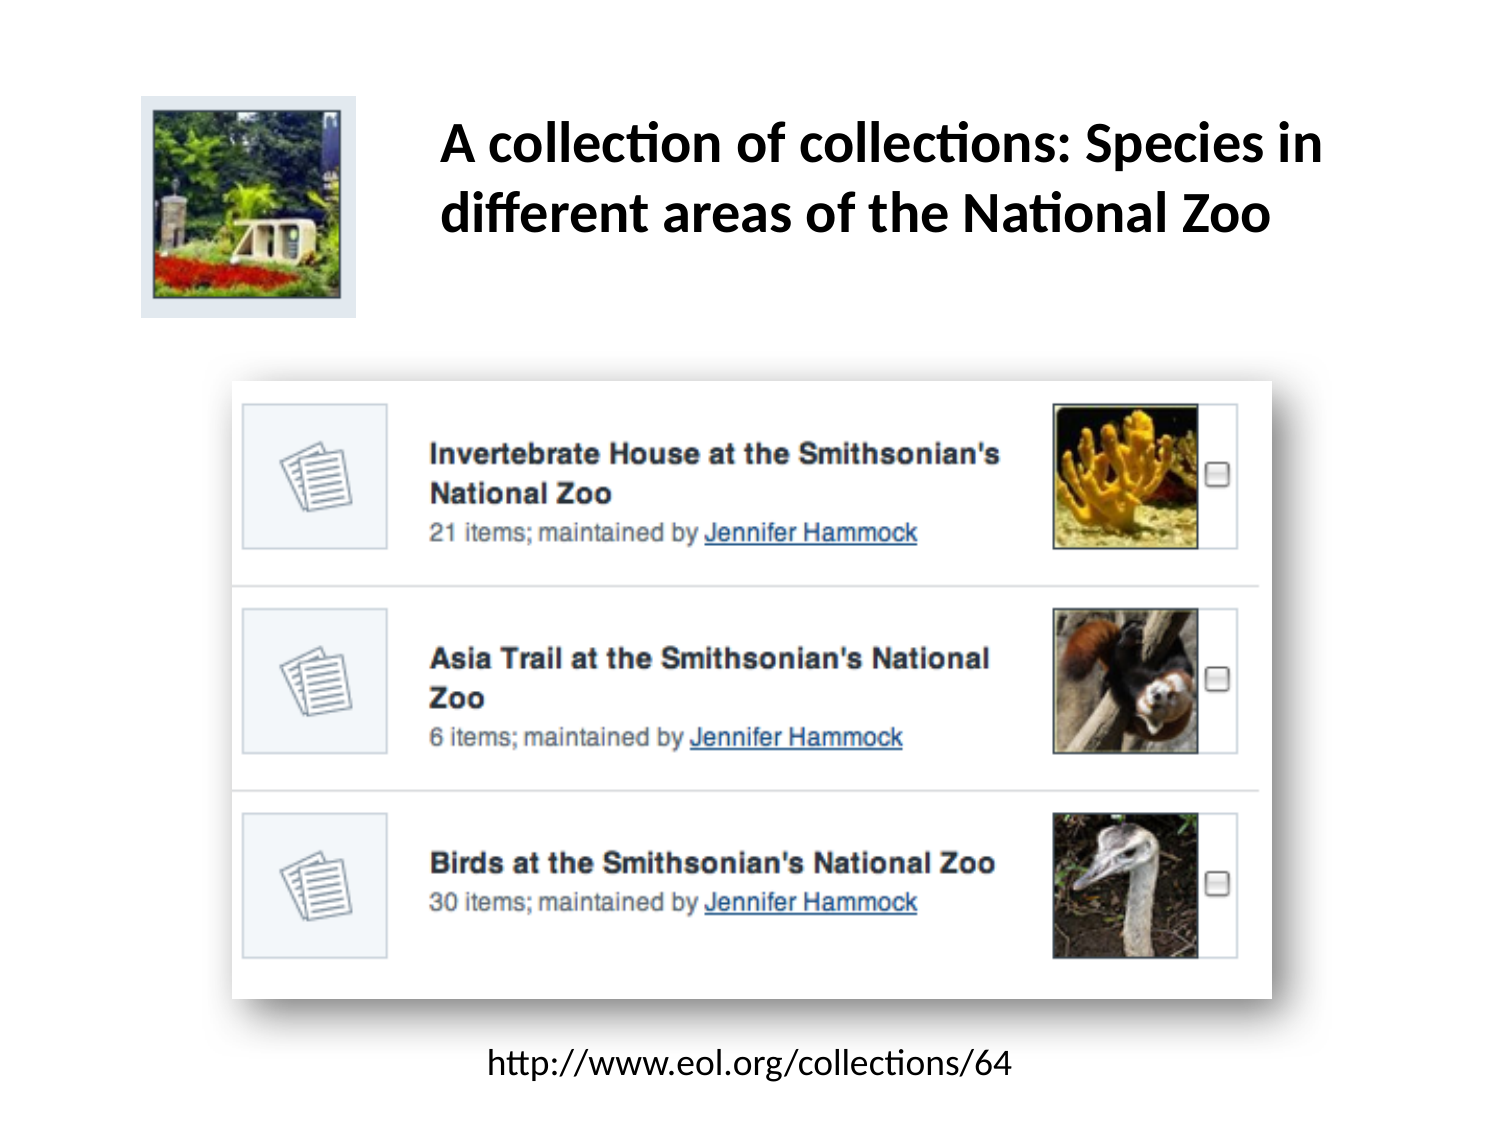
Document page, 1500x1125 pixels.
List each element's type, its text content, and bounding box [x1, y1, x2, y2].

text_box http://www.eol.org/collections/64 [472, 1030, 1028, 1091]
picture [232, 381, 1272, 999]
text_box A collection of collections: Species in different areas of the National Zoo [425, 96, 1353, 252]
picture [140, 96, 356, 319]
